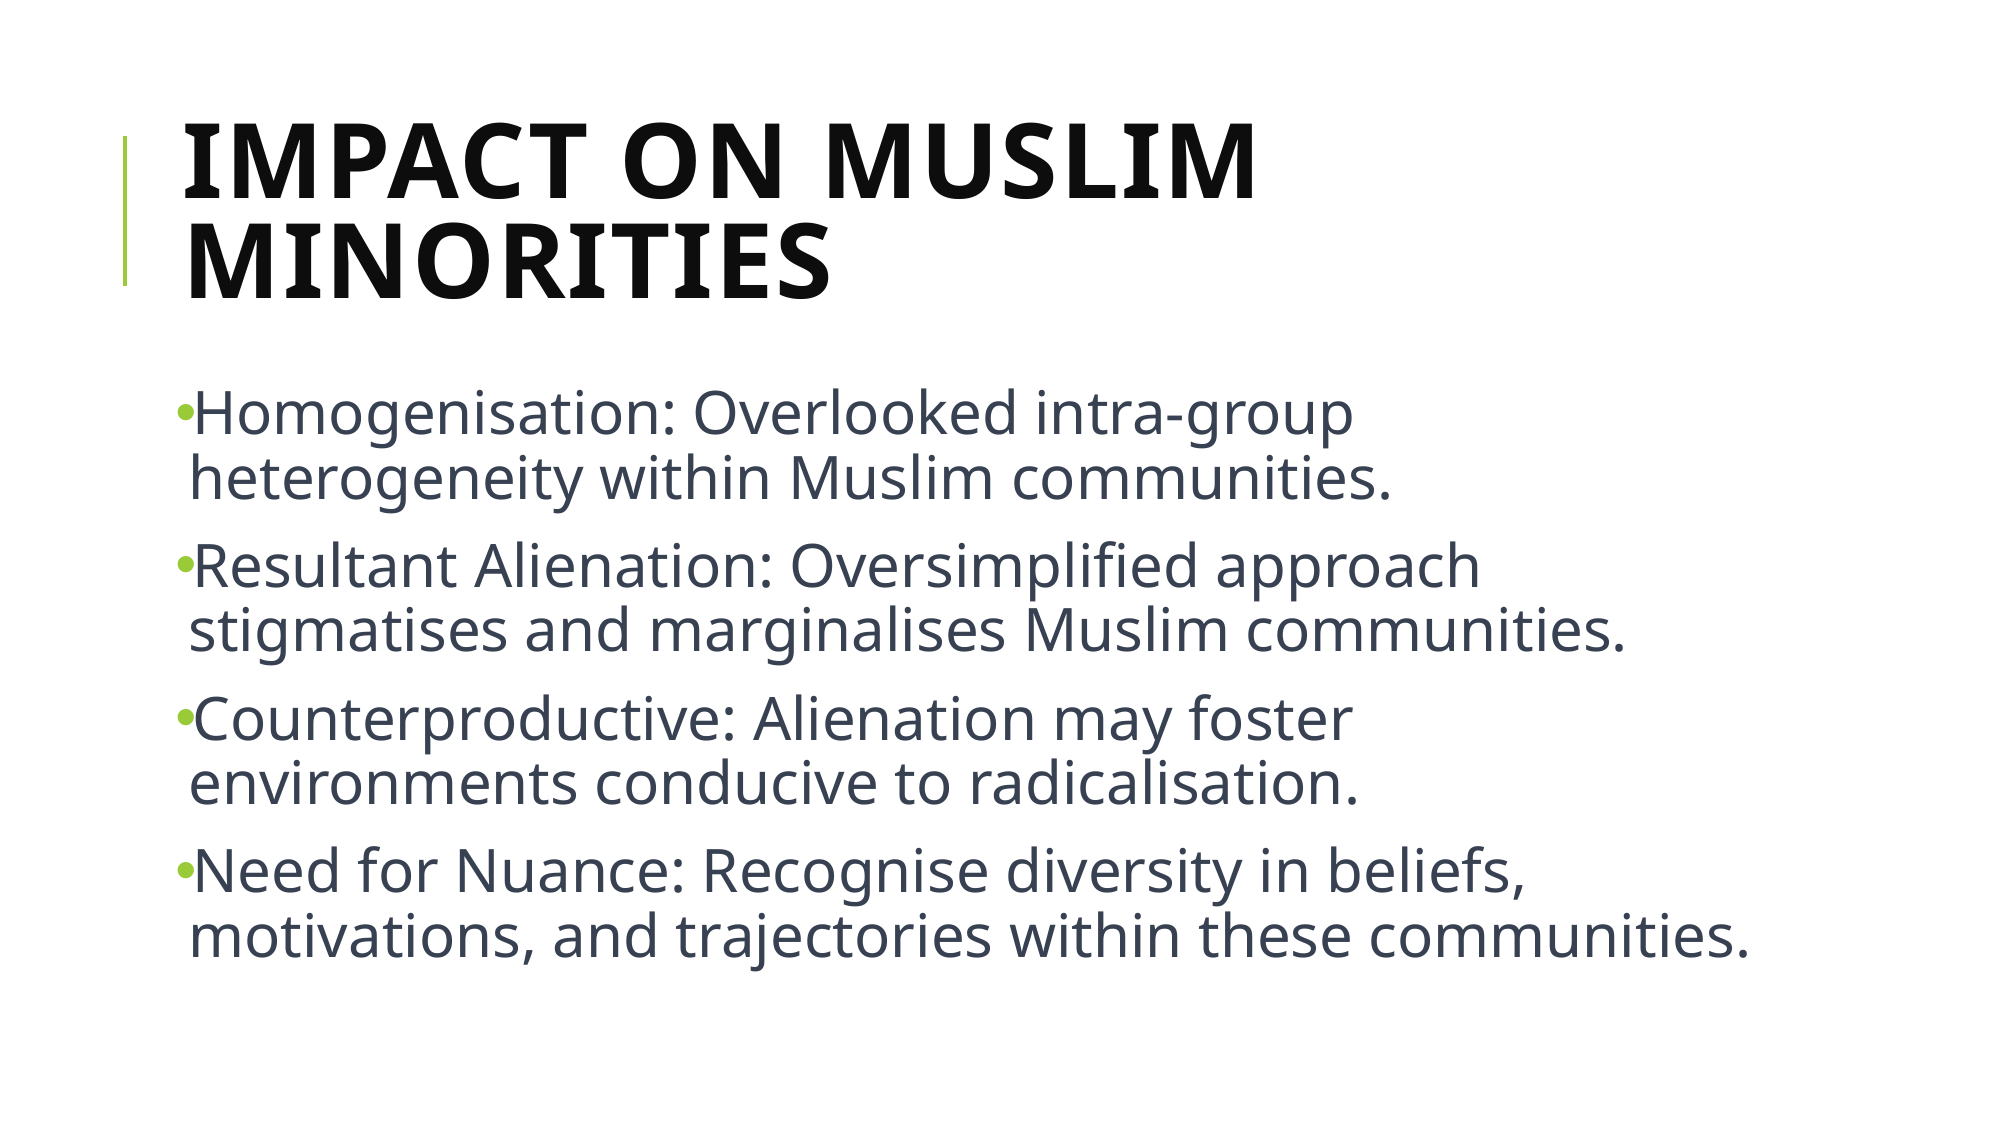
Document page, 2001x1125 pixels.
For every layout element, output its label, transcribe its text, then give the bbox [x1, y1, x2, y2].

title Impact on Muslim Minorities [168, 96, 1763, 342]
list Homogenisation: Overlooked intra-group heterogeneity within Muslim communities. Resultant Alienation: Oversimplified approach stigmatises and marginalises Muslim communities. Counterproductive: Alienation may foster environments conducive to radicalisation. Need for Nuance: Recognise diversity in beliefs, motivations, and trajectories within these communities. [168, 375, 1763, 1035]
